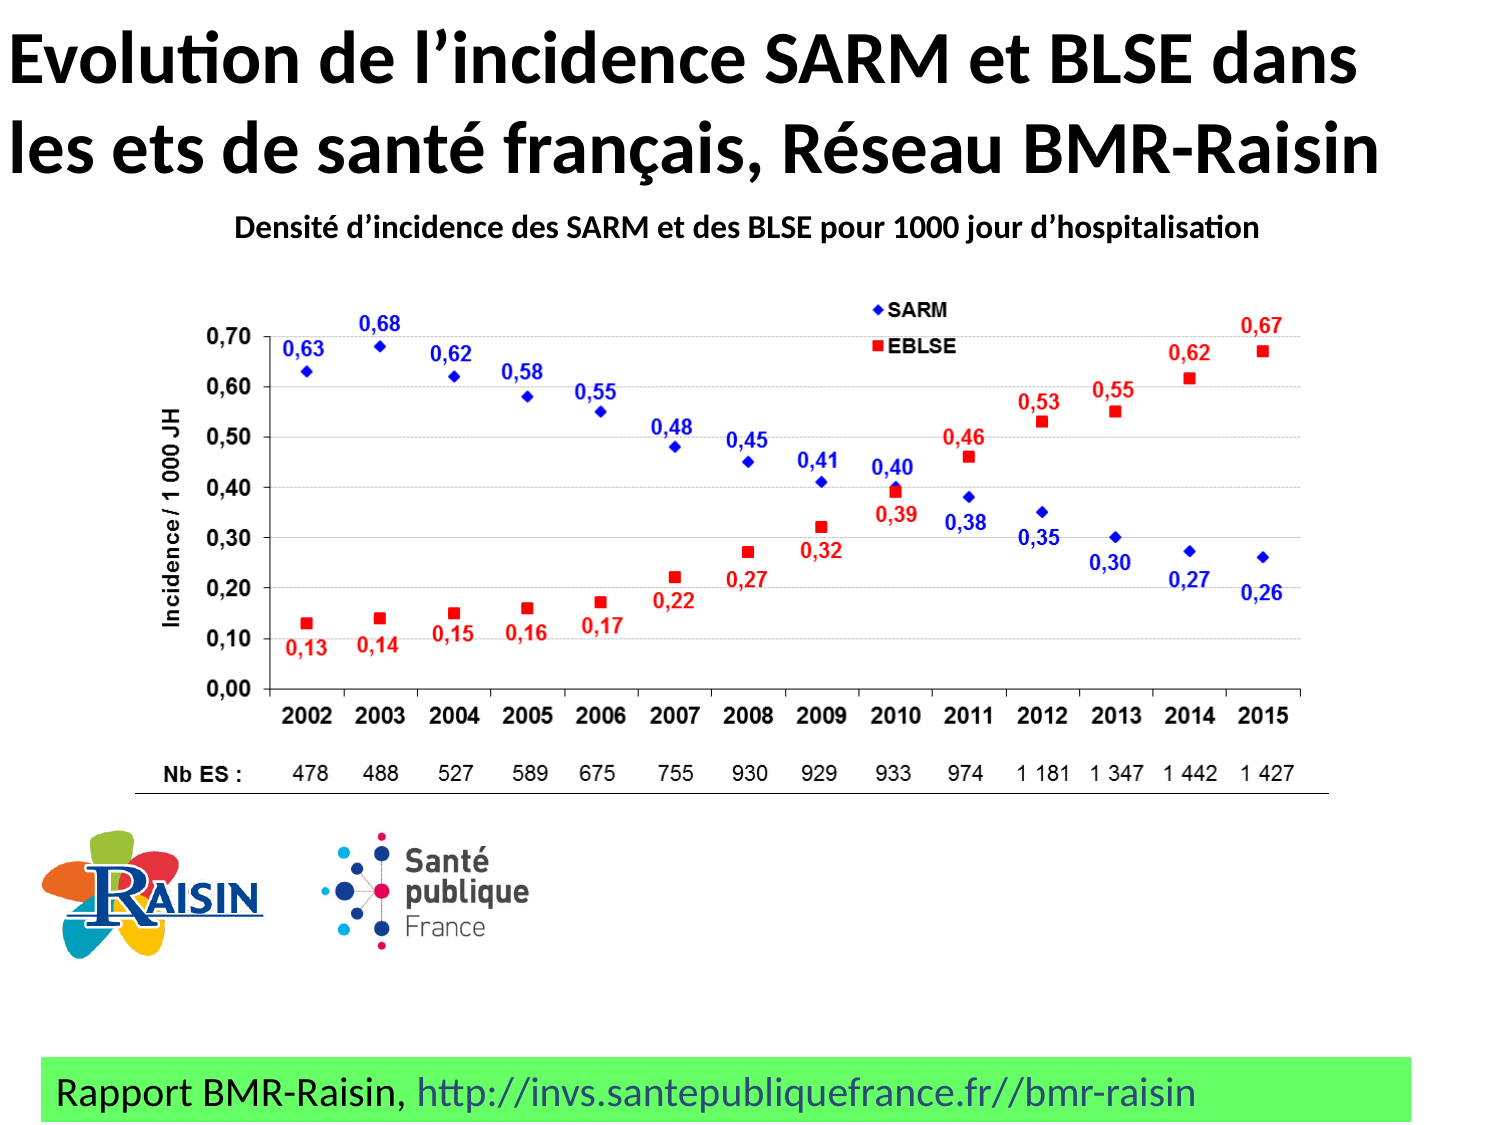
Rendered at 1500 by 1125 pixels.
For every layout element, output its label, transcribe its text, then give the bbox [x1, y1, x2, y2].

text_box Rapport BMR-Raisin, http://invs.santepubliquefrance.fr//bmr-raisin [41, 1057, 1412, 1122]
picture [300, 825, 549, 963]
picture [135, 290, 1329, 795]
text_box Densité d’incidence des SARM et des BLSE pour 1000 jour d’hospitalisation [18, 198, 1478, 253]
title Evolution de l’incidence SARM et BLSE dans les ets de santé français, Réseau BMR-Raisin [0, 0, 1459, 197]
picture [40, 830, 266, 959]
